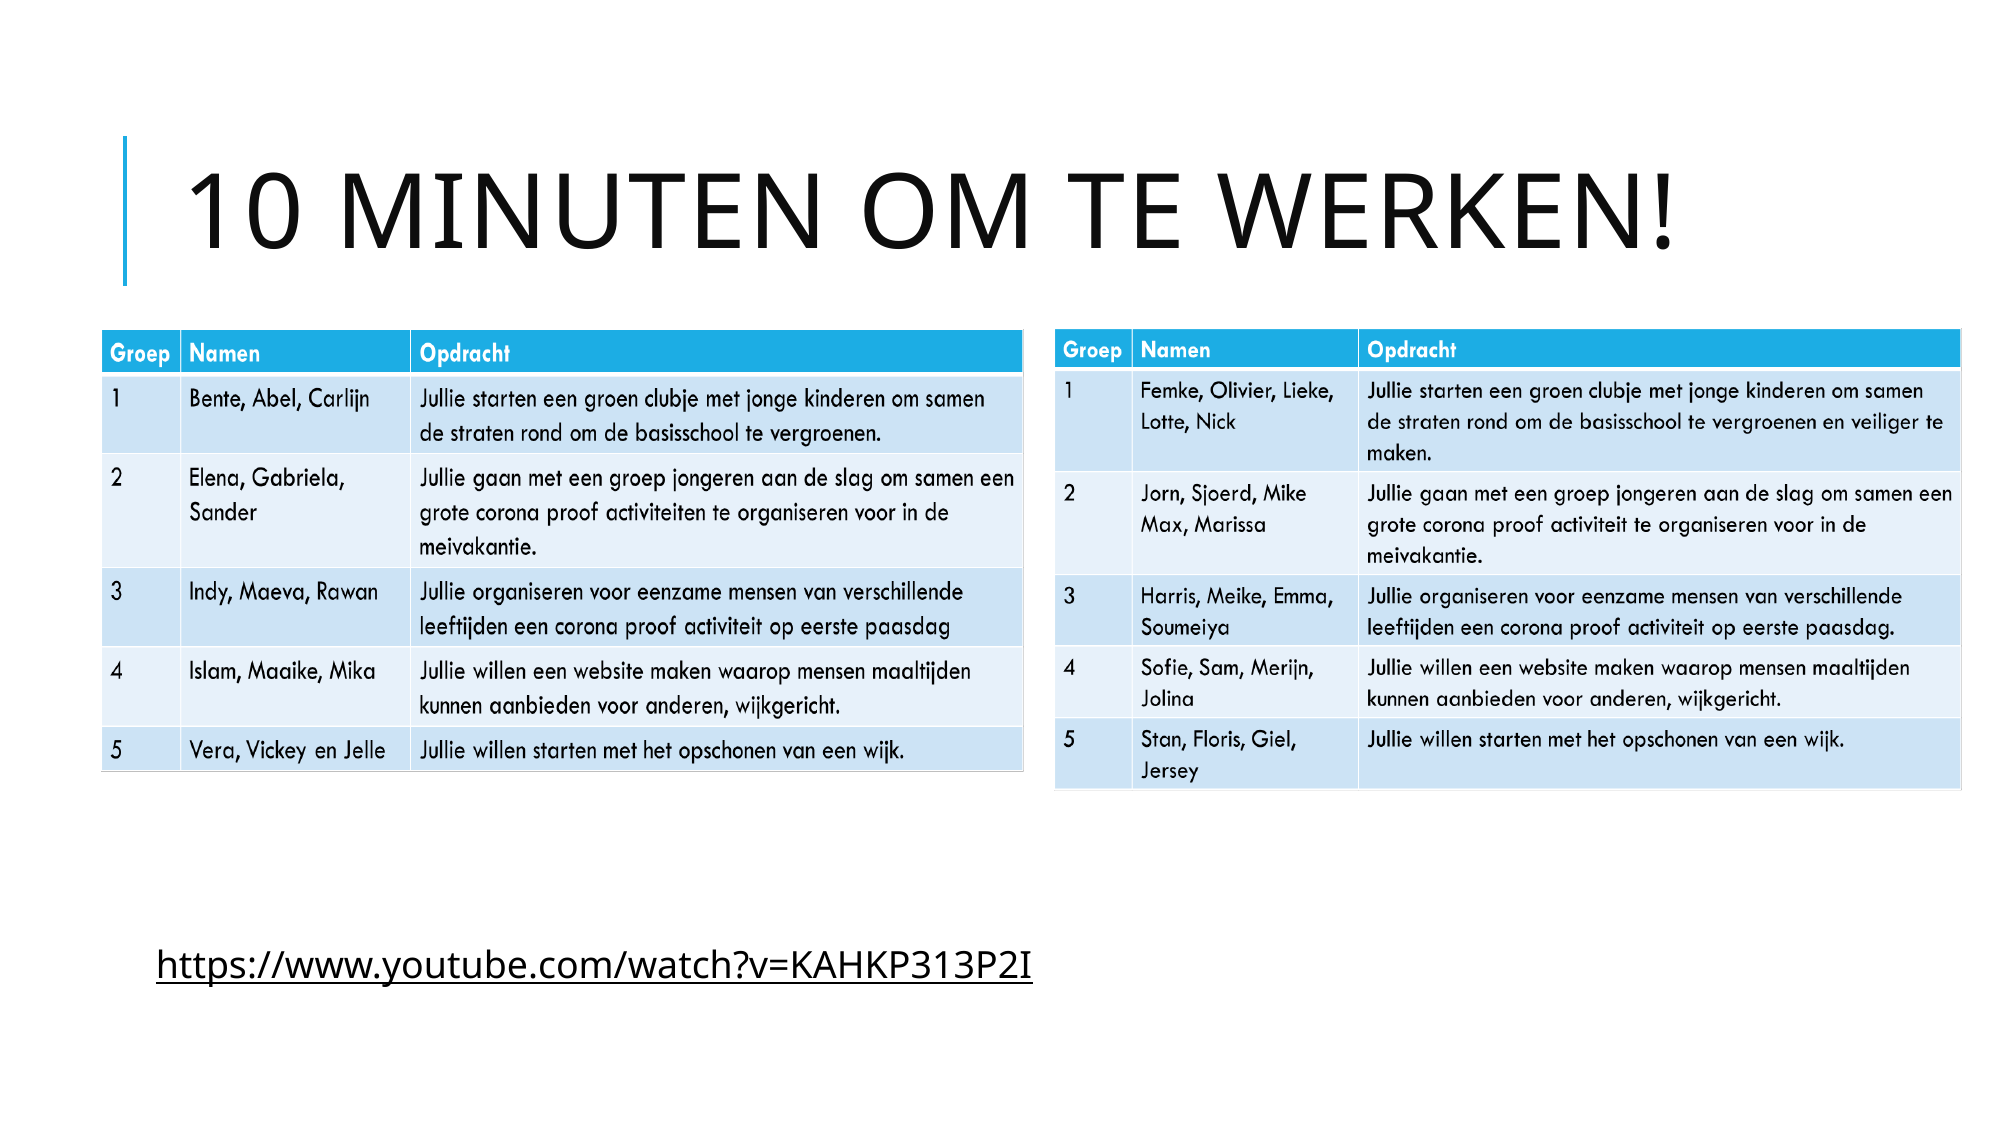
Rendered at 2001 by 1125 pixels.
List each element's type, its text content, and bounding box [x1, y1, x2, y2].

text_box https://www.youtube.com/watch?v=KAHKP313P2I [141, 933, 1142, 1000]
picture [1053, 325, 1963, 800]
title 10 minuten om te werken! [168, 96, 1763, 342]
picture [100, 325, 1025, 784]
